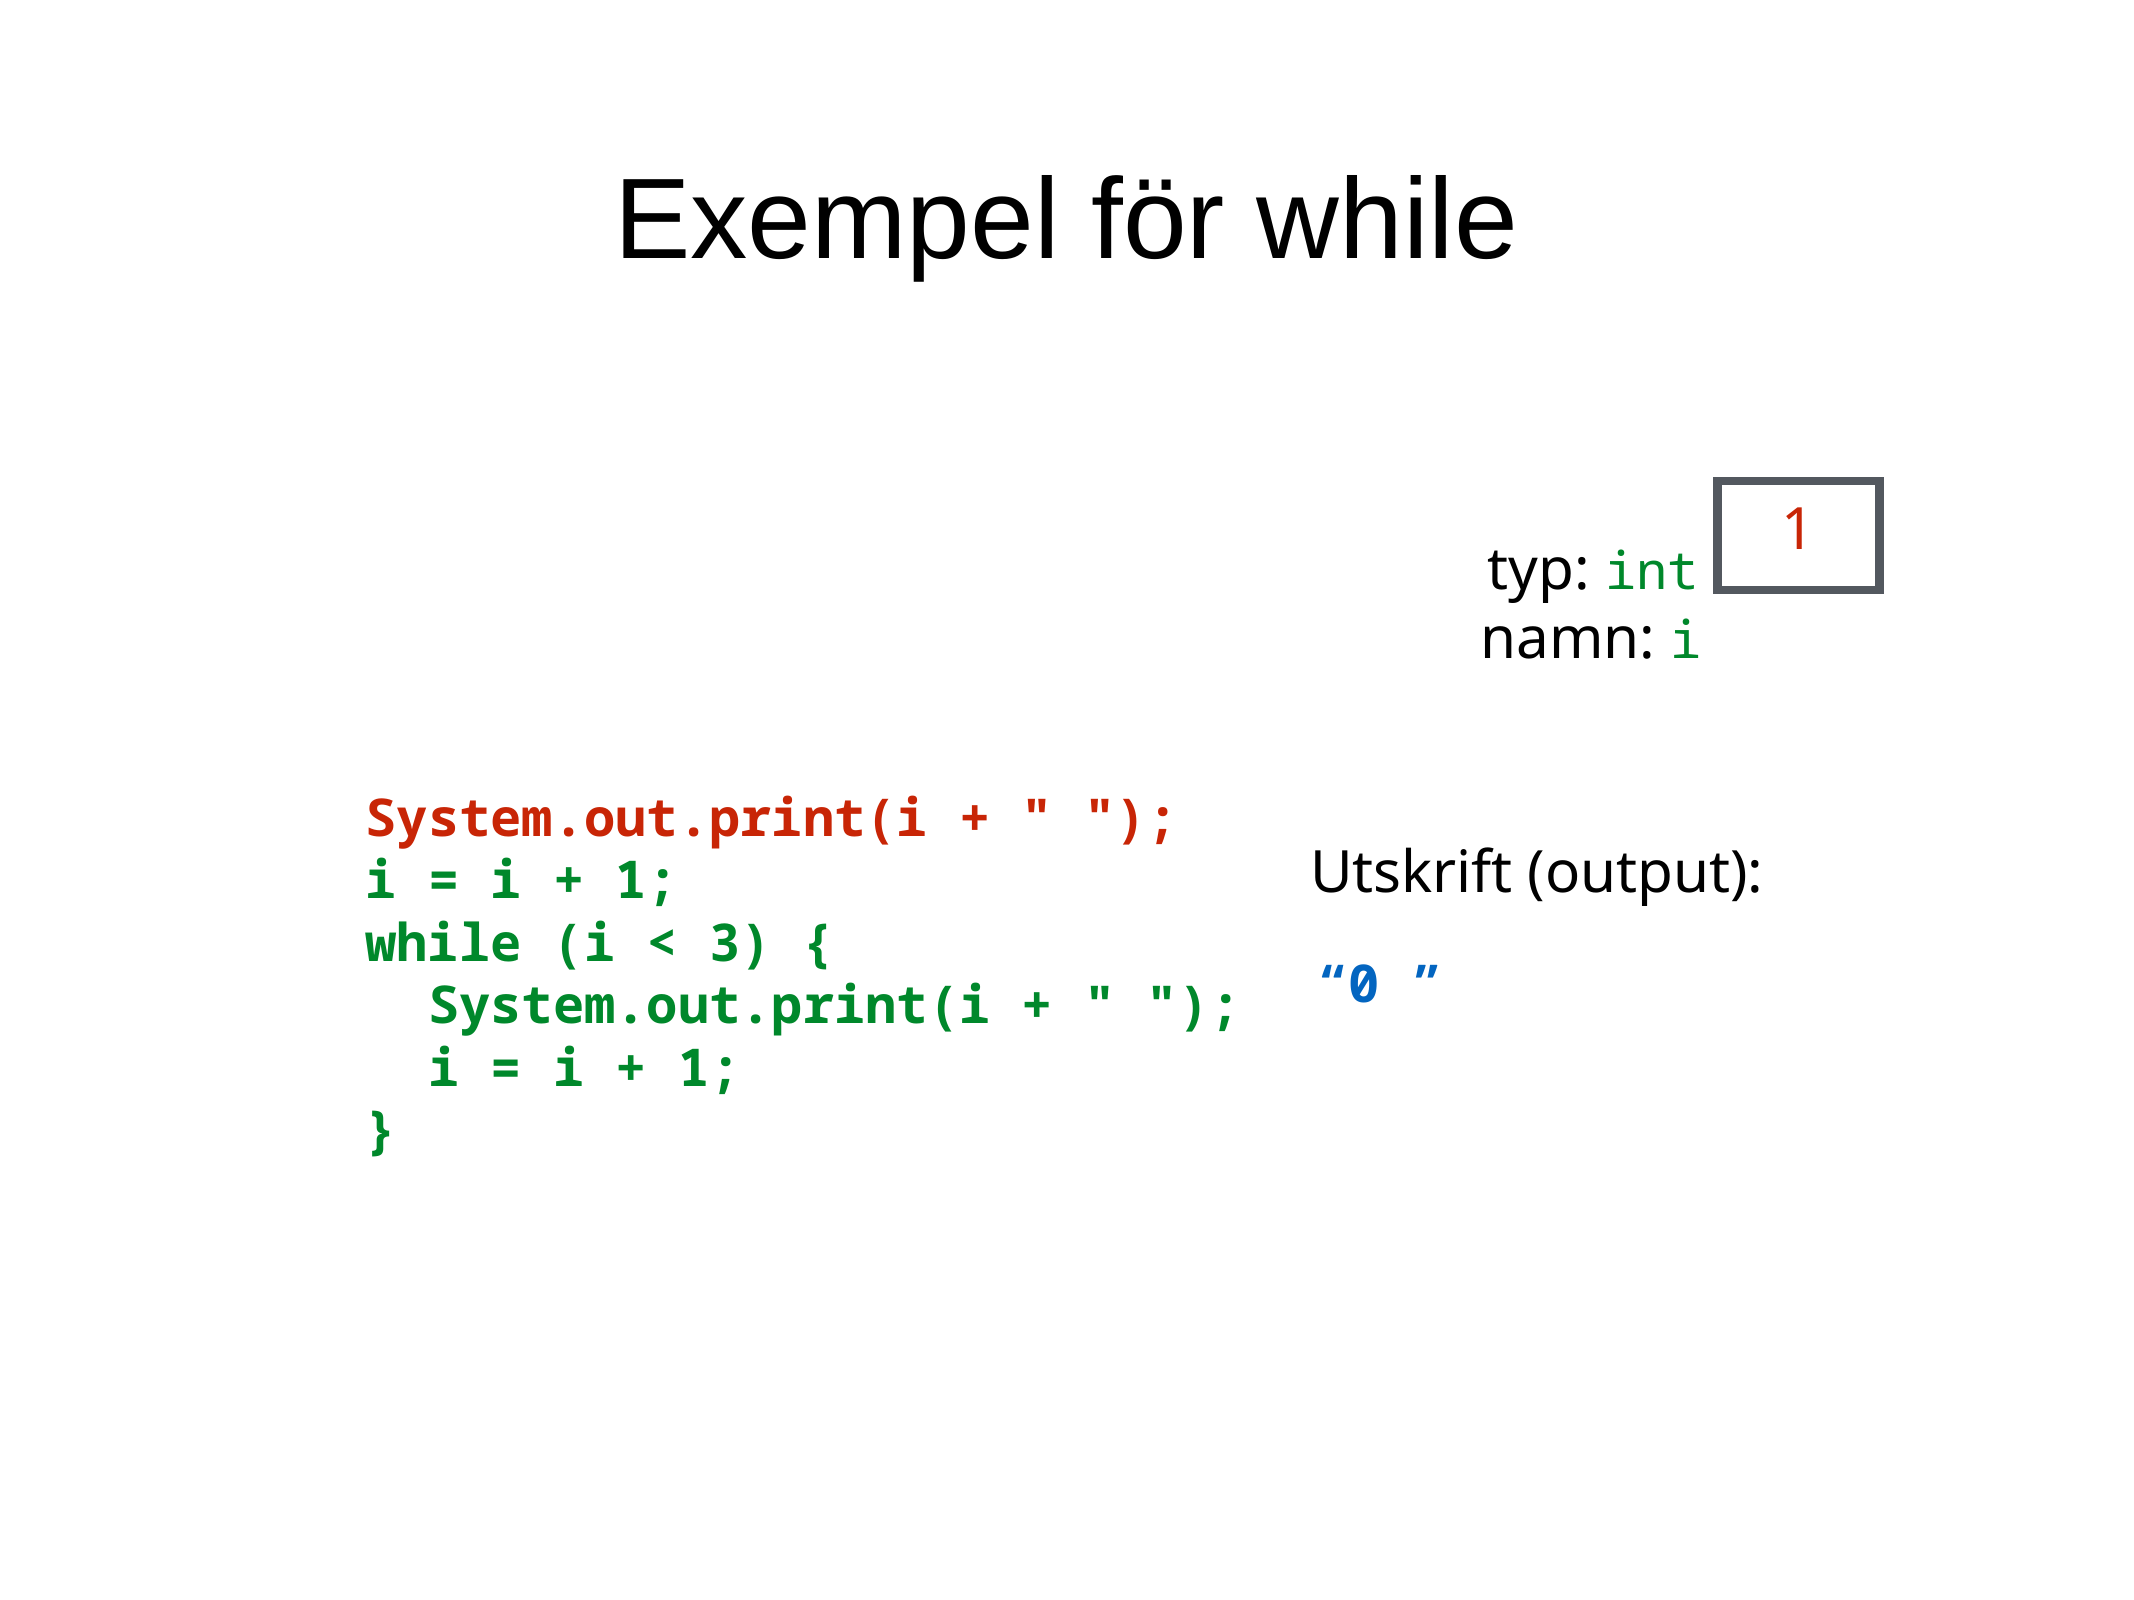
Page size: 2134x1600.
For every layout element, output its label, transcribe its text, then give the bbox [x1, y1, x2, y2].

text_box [1480, 480, 2064, 684]
text_box Utskrift (output): [1309, 834, 2107, 905]
text_box Exempel för while [10, 35, 2123, 390]
text_box System.out.print(i + " "); i = i + 1; while (i < 3) { System.out.print(i + " "); i = i + 1; } [240, 471, 1372, 1222]
text_box “0 ” [1286, 950, 2134, 1014]
